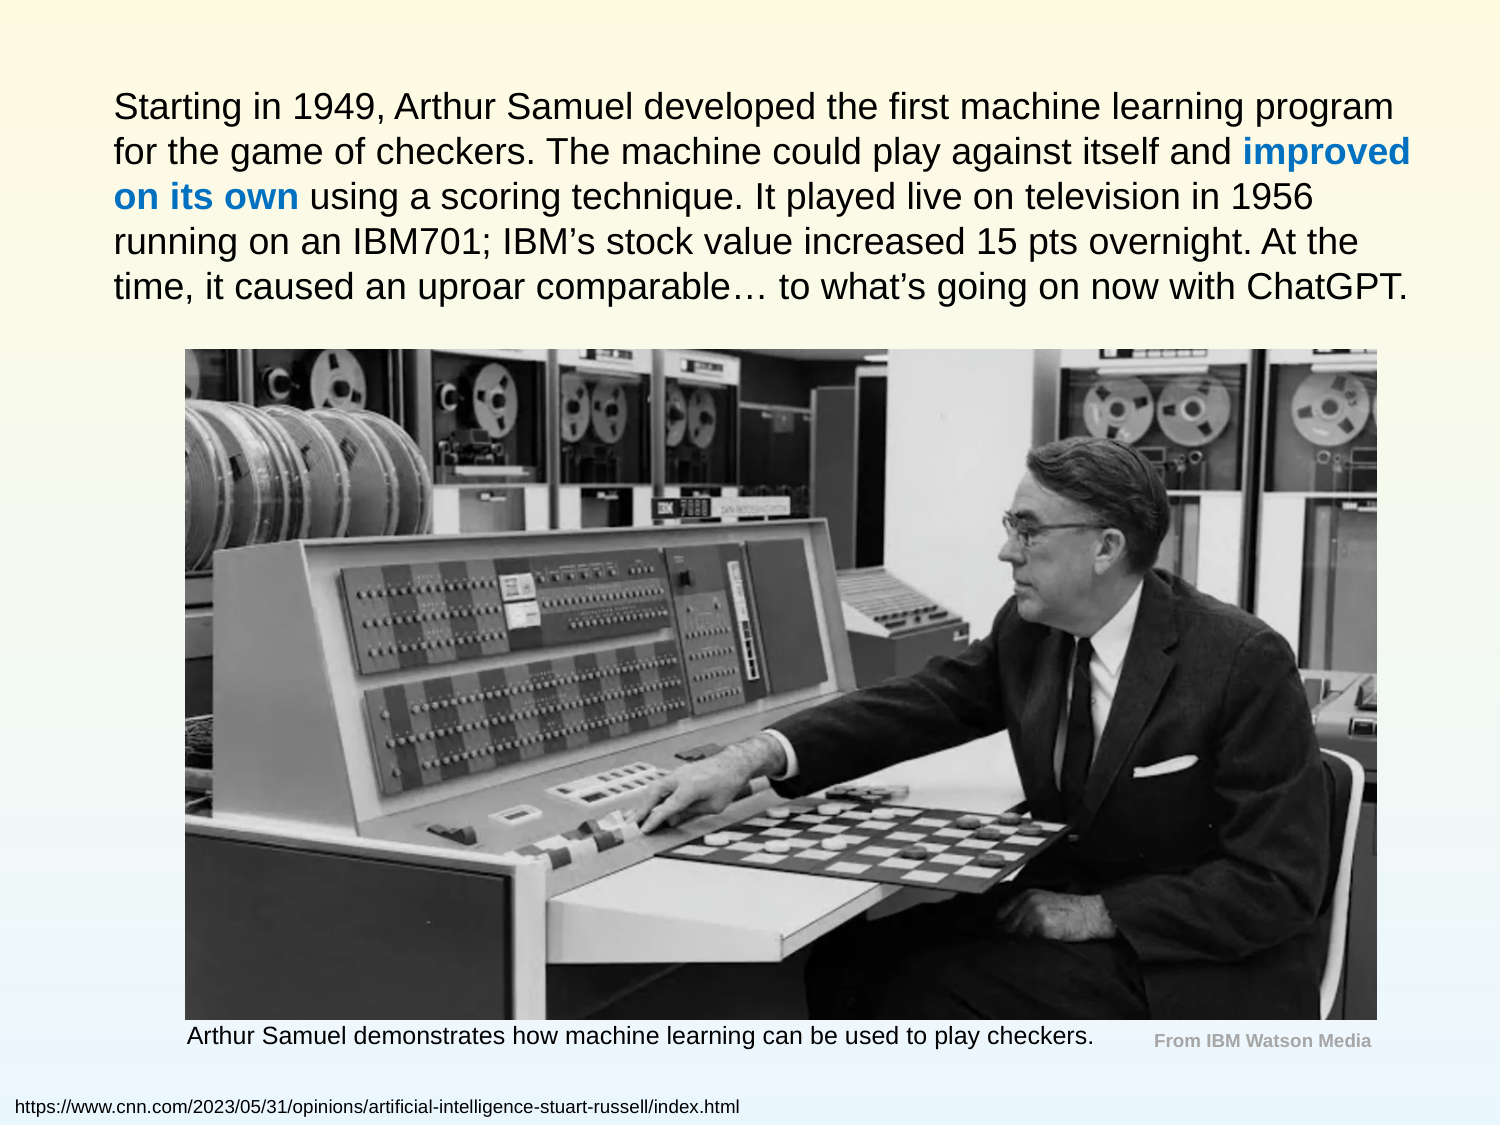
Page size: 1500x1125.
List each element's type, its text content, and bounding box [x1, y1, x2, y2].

text_box From IBM Watson Media [1139, 1020, 1433, 1059]
picture [184, 348, 1377, 1020]
text_box Starting in 1949, Arthur Samuel developed the first machine learning program for the game of checkers. The machine could play against itself and improved on its own using a scoring technique. It played live on television in 1956 running on an IBM701; IBM’s stock value increased 15 pts overnight. At the time, it caused an uproar comparable… to what’s going on now with ChatGPT. [98, 74, 1463, 315]
text_box https://www.cnn.com/2023/05/31/opinions/artificial-intelligence-stuart-russell/index.html [0, 1087, 1008, 1125]
text_box Arthur Samuel demonstrates how machine learning can be used to play checkers. [172, 1011, 1218, 1057]
